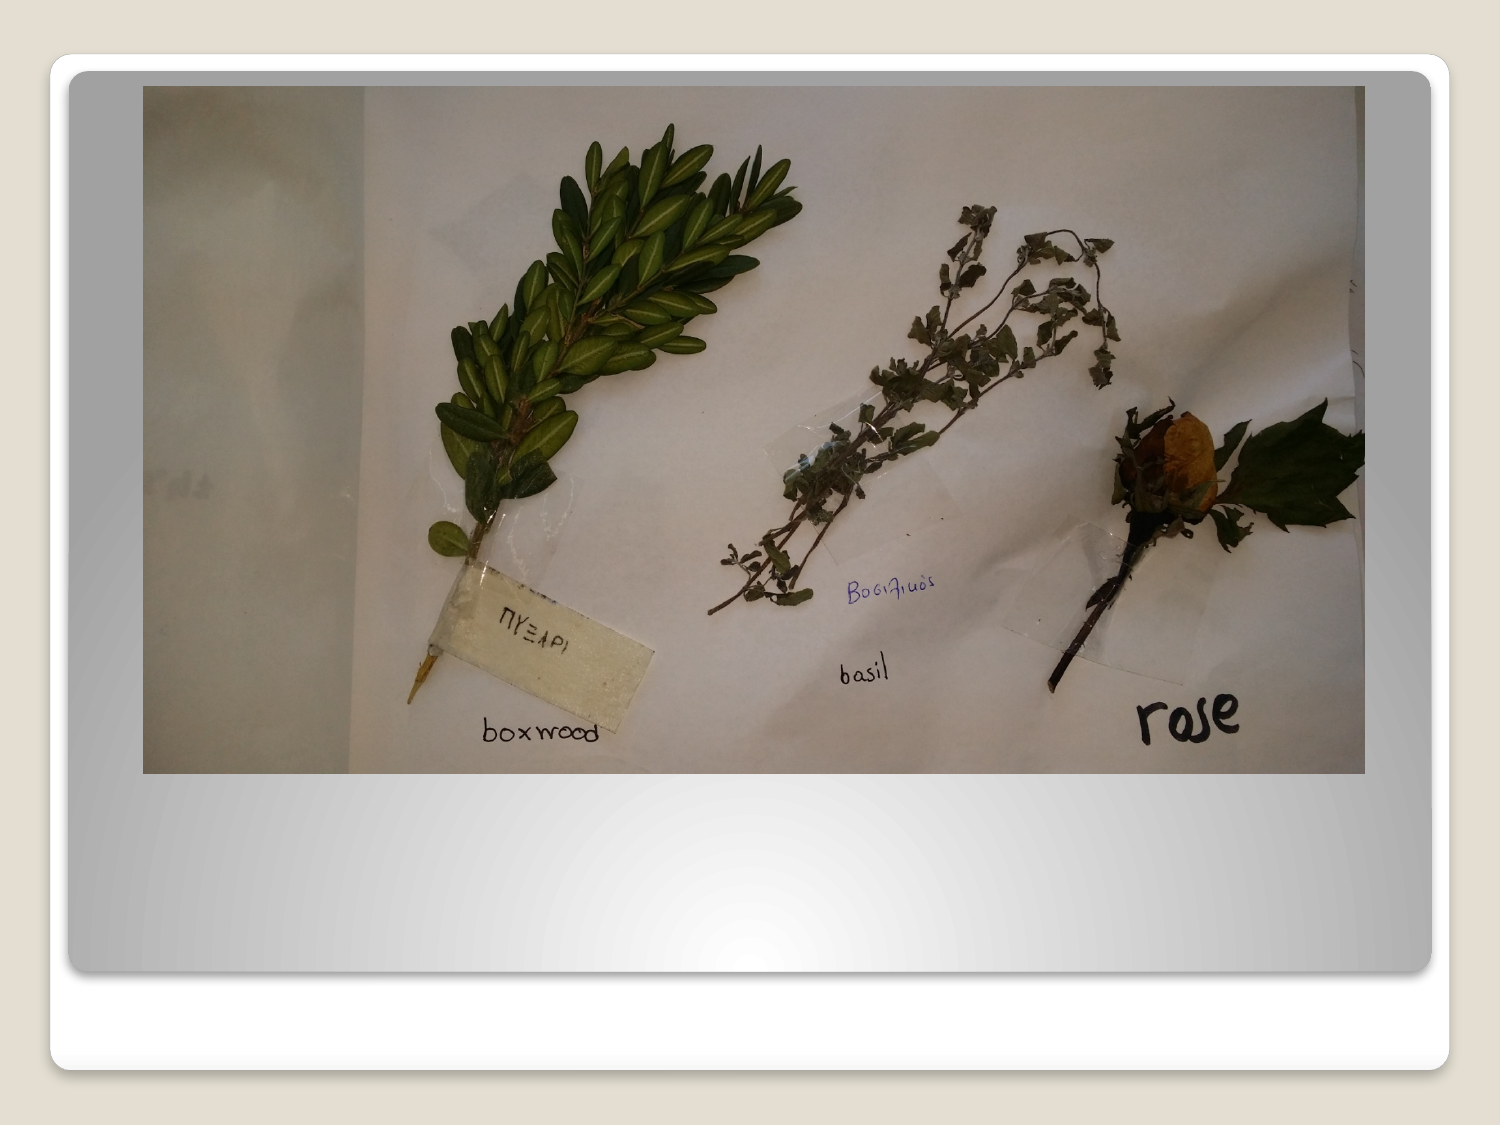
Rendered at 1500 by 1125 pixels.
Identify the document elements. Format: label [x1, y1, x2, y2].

list [142, 86, 1365, 775]
